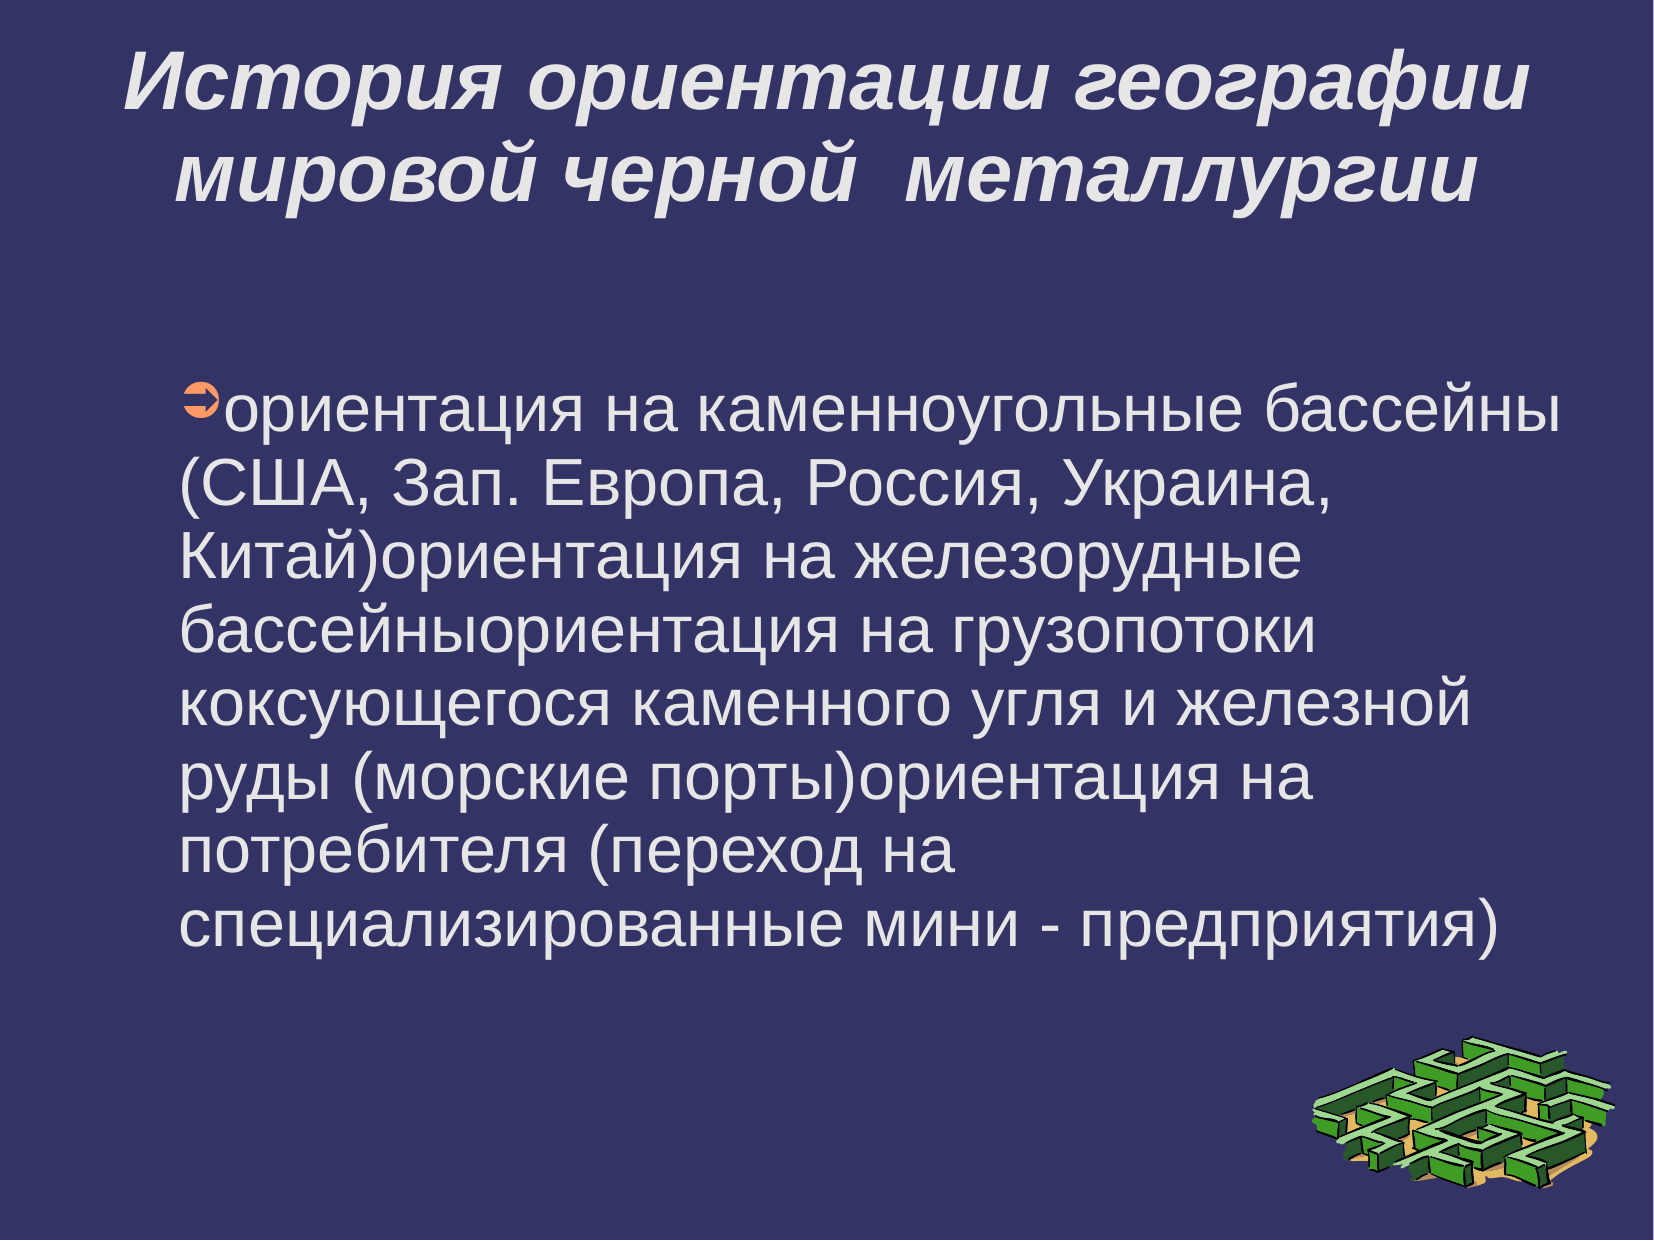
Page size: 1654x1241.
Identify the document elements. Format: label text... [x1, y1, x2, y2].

title История ориентации географии мировой черной металлургии [121, 14, 1534, 232]
list ориентация на каменноугольные бассейны (США, Зап. Европа, Россия, Украина, Китай)ориентация на железорудные бассейныориентация на грузопотоки коксующегося каменного угля и железной руды (морские порты)ориентация на потребителя (переход на специализированные мини - предприятия) [178, 364, 1570, 1169]
